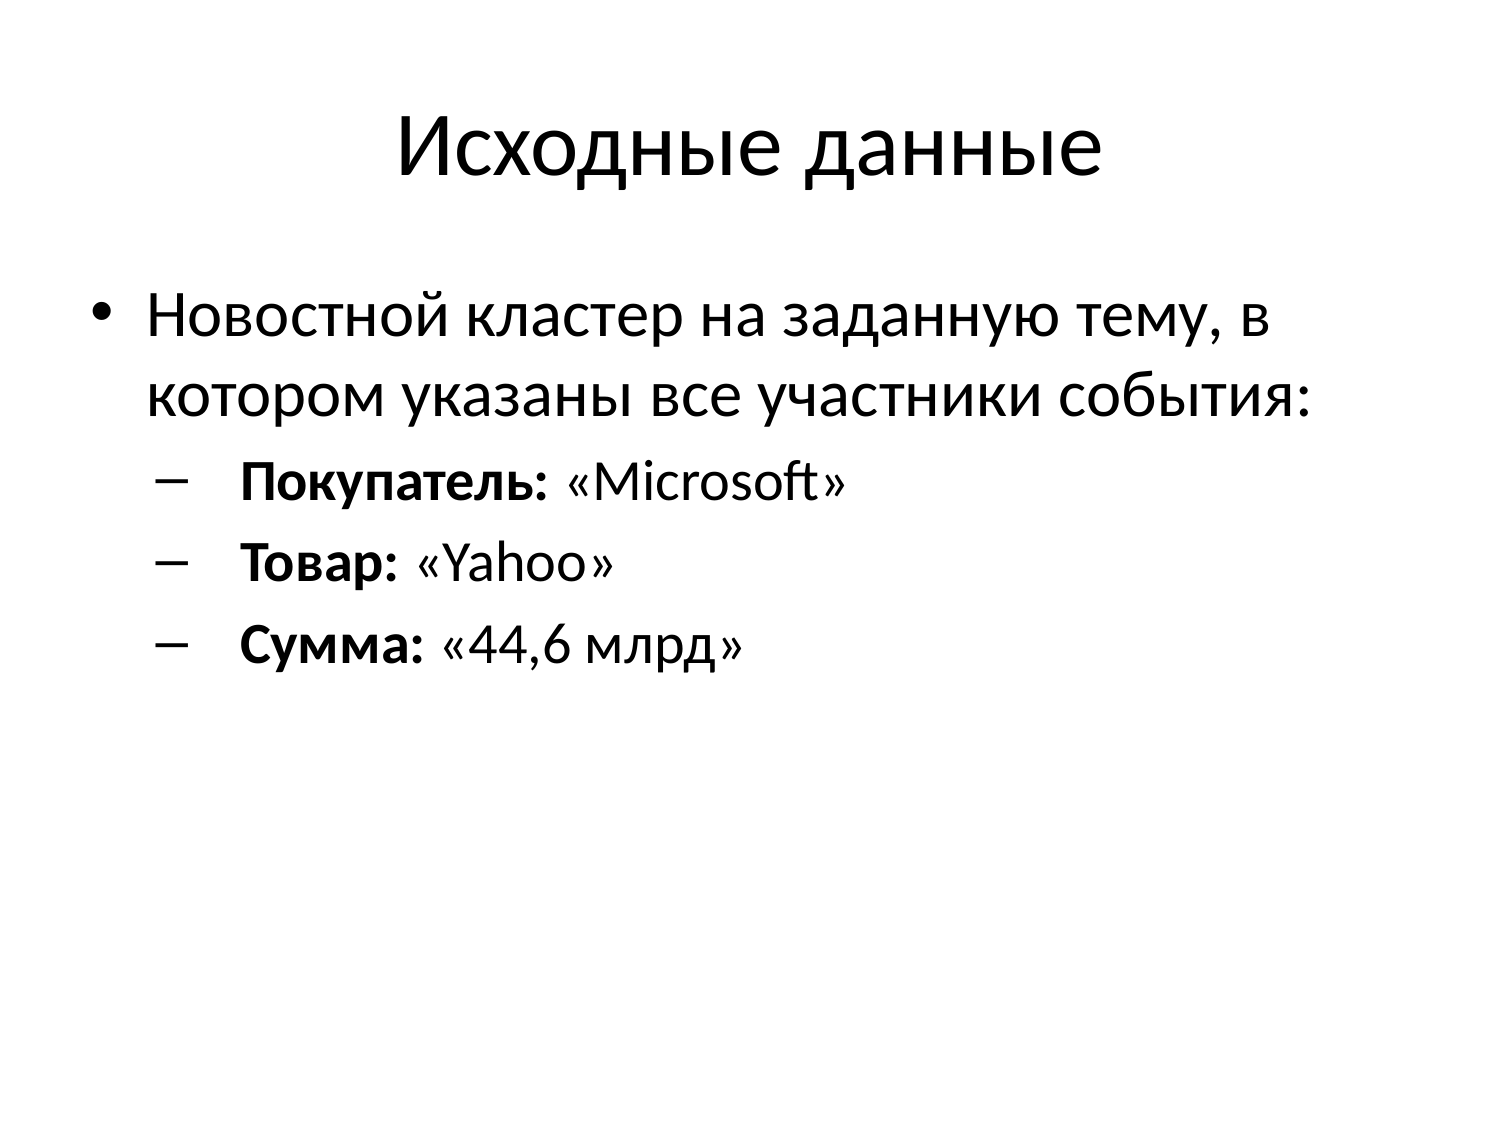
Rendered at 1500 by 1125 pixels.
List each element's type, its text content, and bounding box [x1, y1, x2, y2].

list Новостной кластер на заданную тему, в котором указаны все участники события: Покупатель: «Microsoft» Товар: «Yahoo» Сумма: «44,6 млрд» [75, 262, 1425, 1005]
title Исходные данные [75, 45, 1425, 233]
